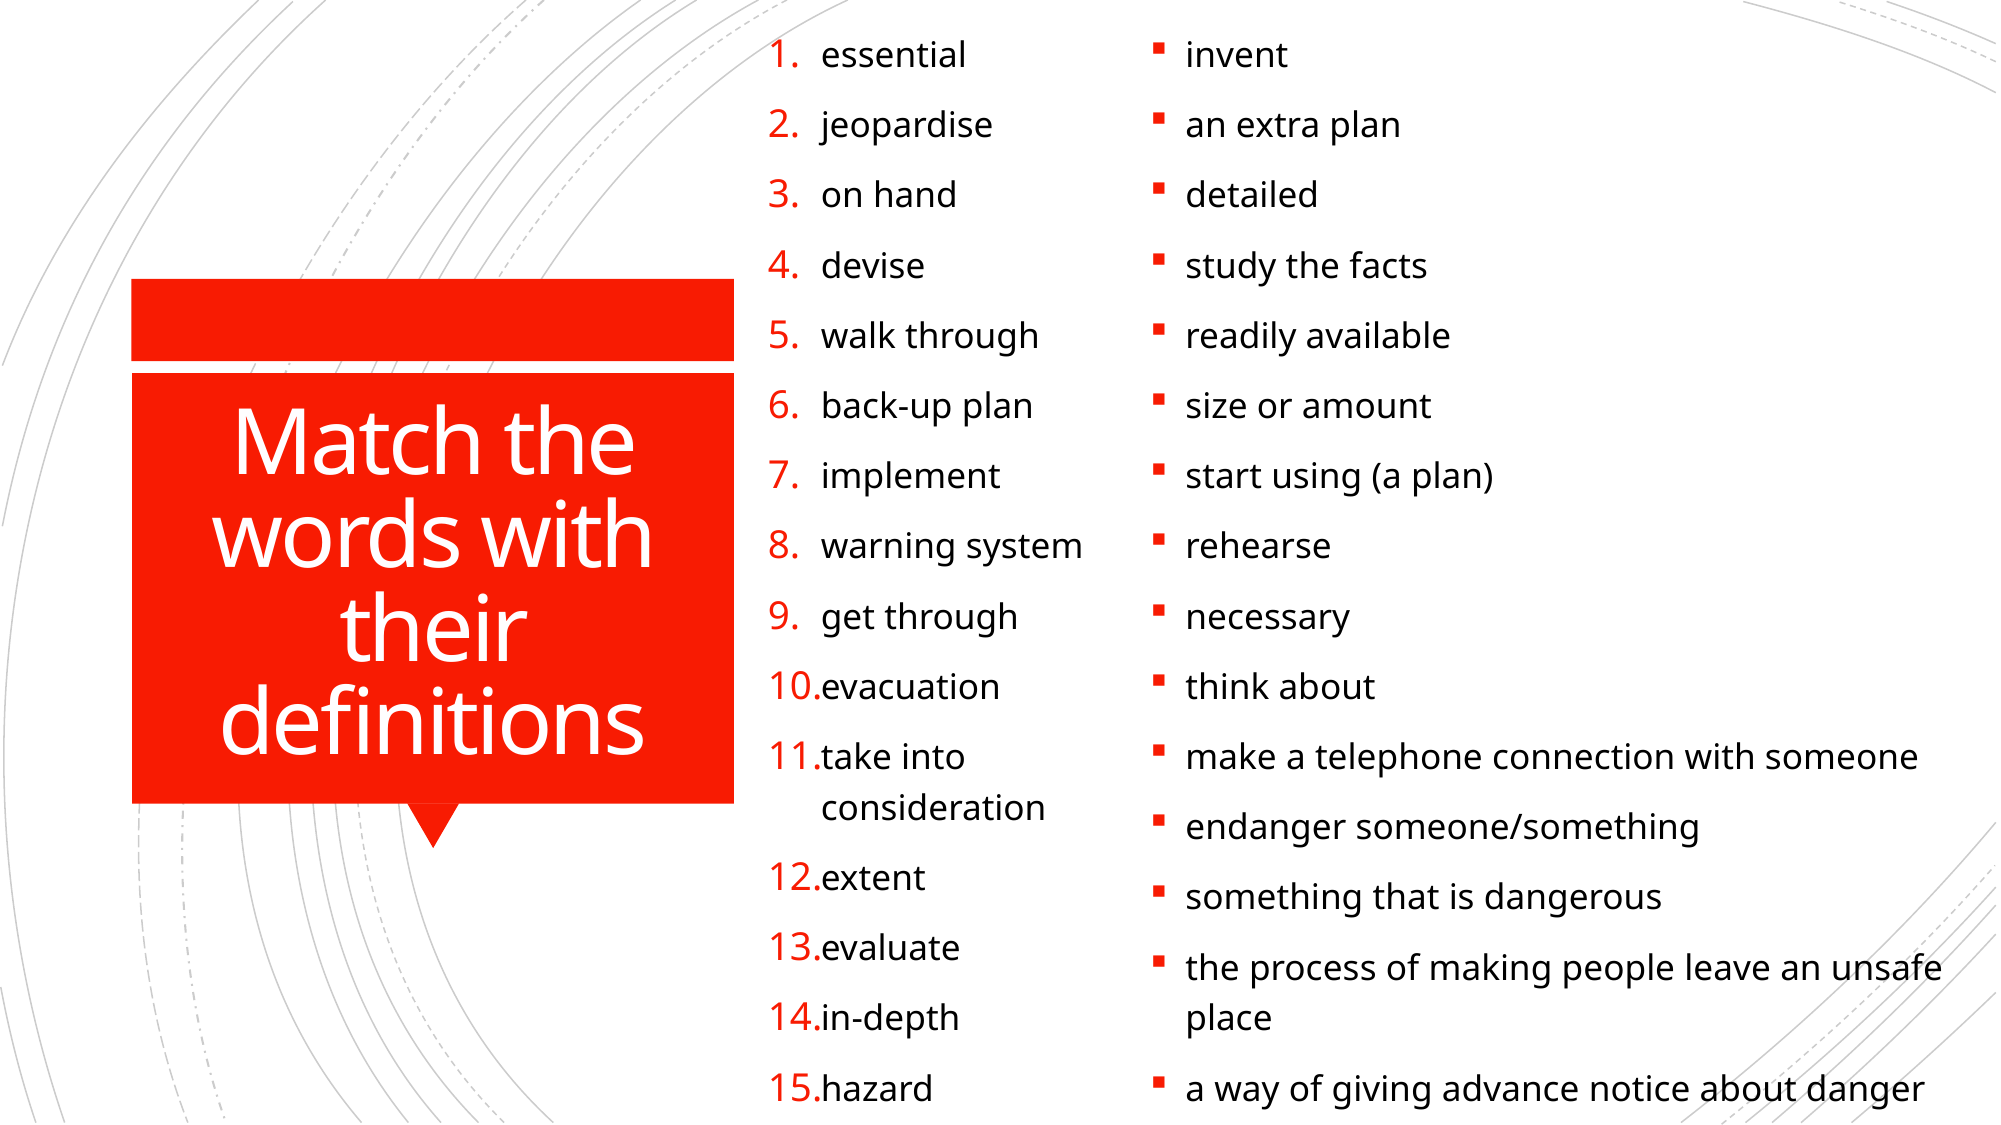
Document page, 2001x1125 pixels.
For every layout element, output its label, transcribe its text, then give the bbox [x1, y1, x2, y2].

title Match the words with their definitions [145, 383, 721, 789]
list invent an extra plan detailed study the facts readily available size or amount start using (a plan) rehearse necessary think about make a telephone connection with someone endanger someone/something something that is dangerous the process of making people leave an unsafe place a way of giving advance notice about danger [1135, 16, 2000, 1125]
list essential jeopardise on hand devise walk through back-up plan implement warning system get through evacuation take into consideration extent evaluate in-depth hazard [752, 16, 1135, 1125]
